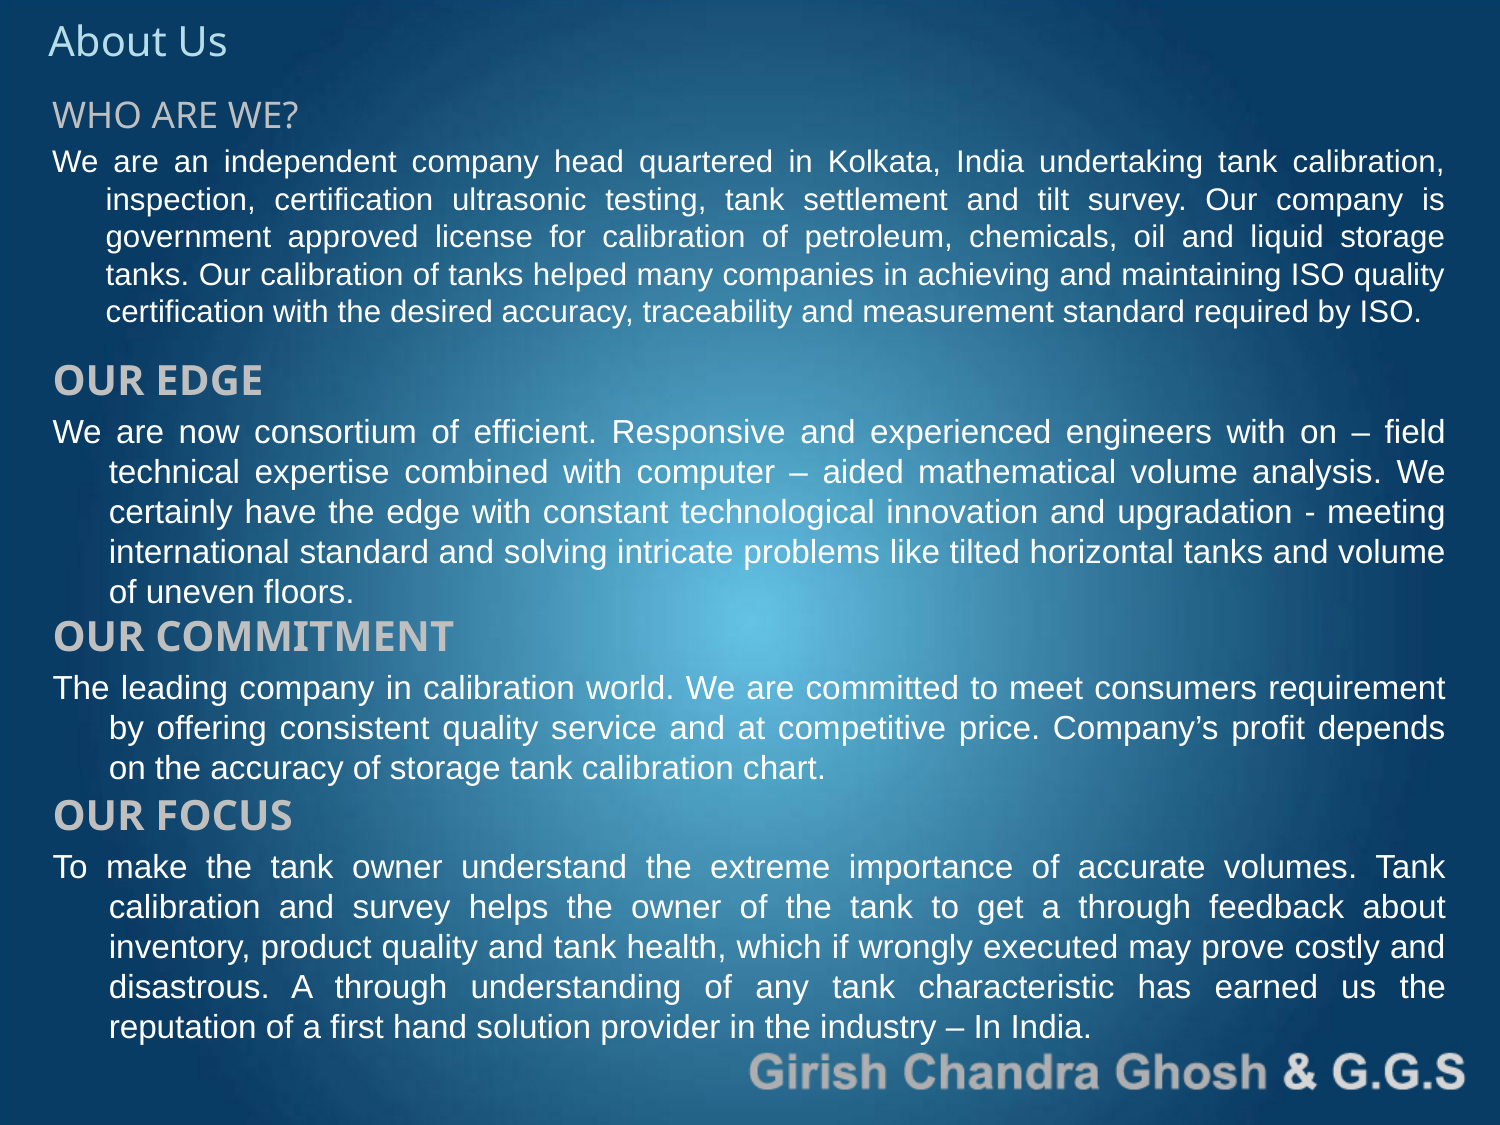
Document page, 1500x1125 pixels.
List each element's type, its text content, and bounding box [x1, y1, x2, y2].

text_box OUR COMMITMENT The leading company in calibration world. We are committed to meet consumers requirement by offering consistent quality service and at competitive price. Company’s profit depends on the accuracy of storage tank calibration chart. [37, 601, 1463, 781]
text_box About Us [33, 0, 288, 92]
list WHO ARE WE? We are an independent company head quartered in Kolkata, India undertaking tank calibration, inspection, certification ultrasonic testing, tank settlement and tilt survey. Our company is government approved license for calibration of petroleum, chemicals, oil and liquid storage tanks. Our calibration of tanks helped many companies in achieving and maintaining ISO quality certification with the desired accuracy, traceability and measurement standard required by ISO. [37, 83, 1463, 346]
picture [0, 0, 1500, 1125]
text_box OUR EDGE We are now consortium of efficient. Responsive and experienced engineers with on – field technical expertise combined with computer – aided mathematical volume analysis. We certainly have the edge with constant technological innovation and upgradation - meeting international standard and solving intricate problems like tilted horizontal tanks and volume of uneven floors. [37, 346, 1463, 601]
text_box OUR FOCUS To make the tank owner understand the extreme importance of accurate volumes. Tank calibration and survey helps the owner of the tank to get a through feedback about inventory, product quality and tank health, which if wrongly executed may prove costly and disastrous. A through understanding of any tank characteristic has earned us the reputation of a first hand solution provider in the industry – In India. [37, 781, 1463, 1017]
